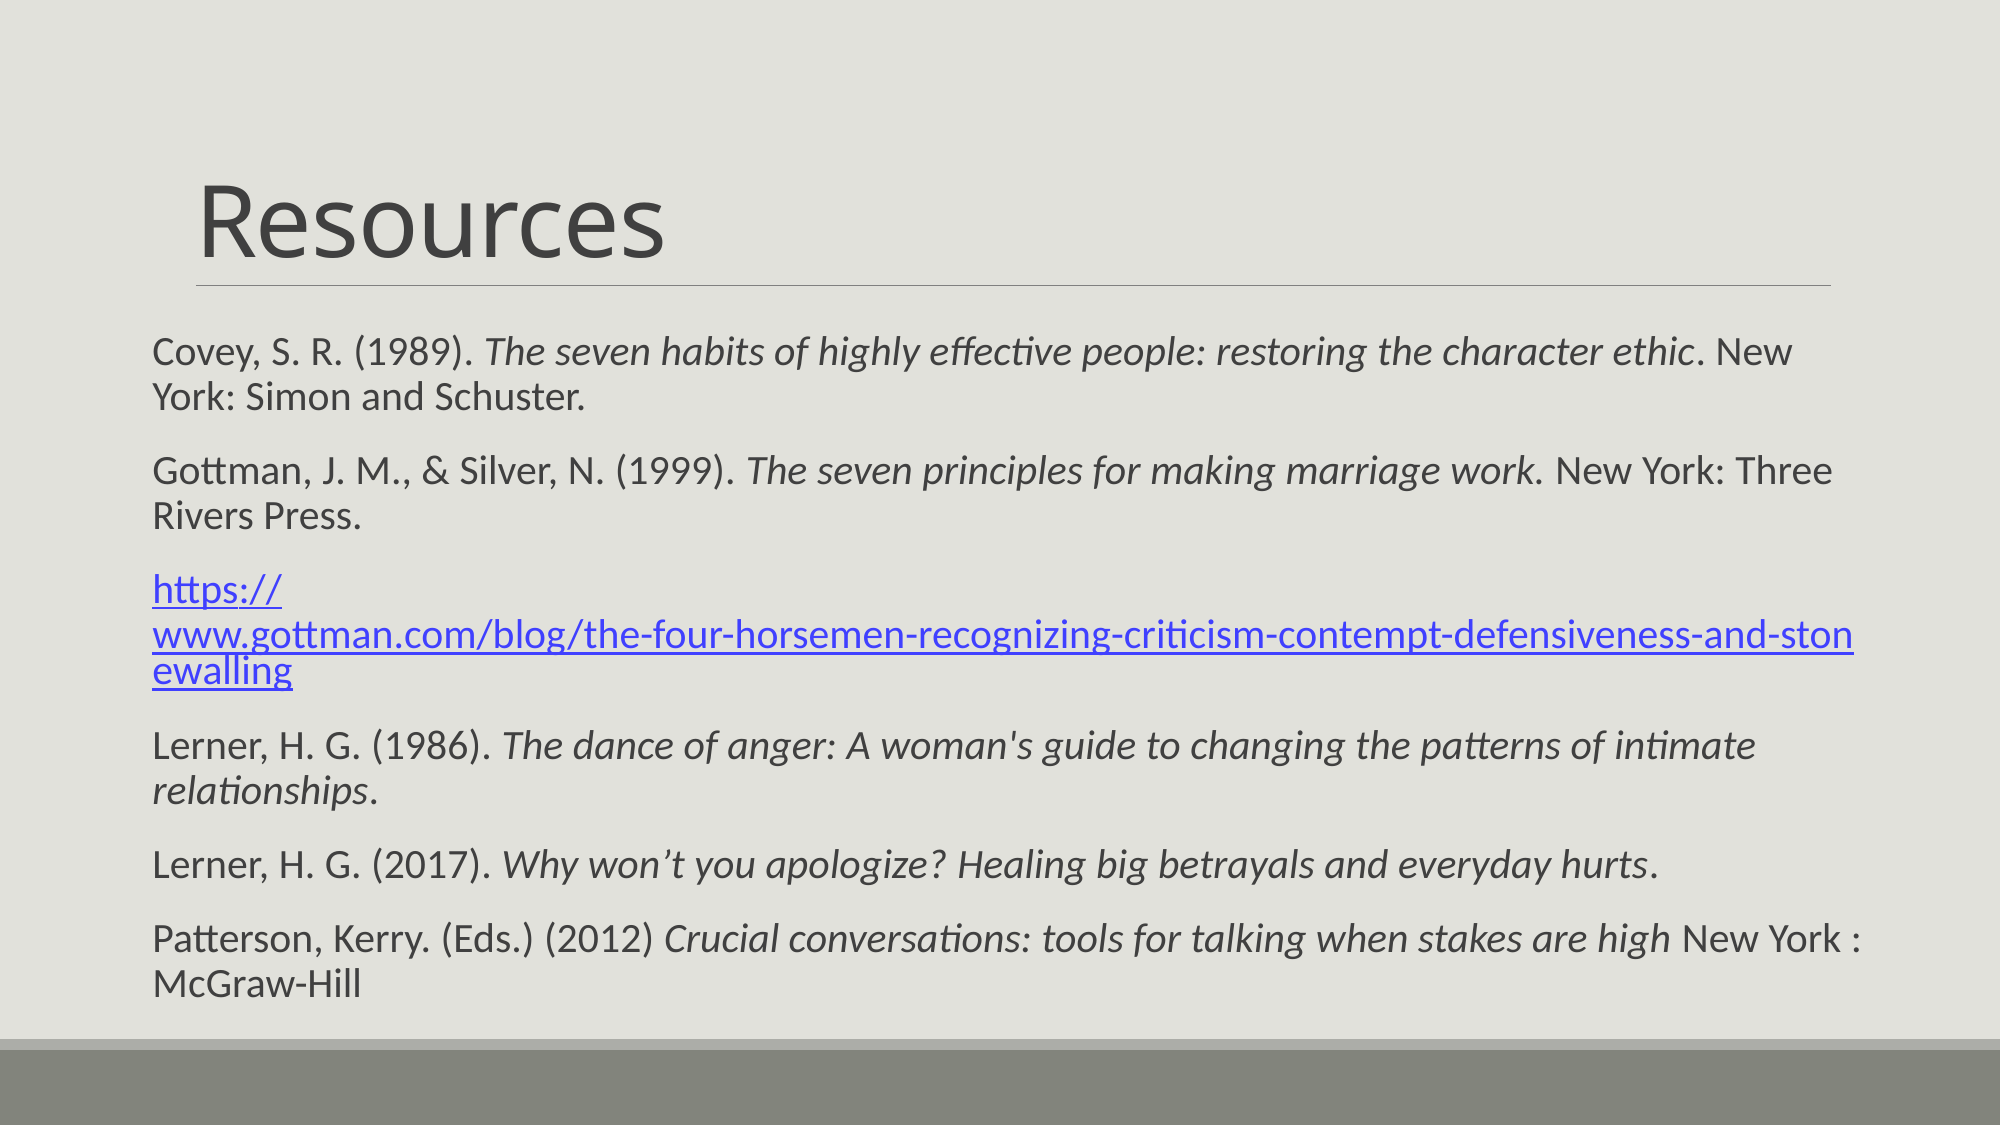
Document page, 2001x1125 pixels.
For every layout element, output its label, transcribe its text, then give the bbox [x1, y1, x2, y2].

title Resources [180, 47, 1830, 242]
list Covey, S. R. (1989). The seven habits of highly effective people: restoring the character ethic. New York: Simon and Schuster. Gottman, J. M., & Silver, N. (1999). The seven principles for making marriage work. New York: Three Rivers Press. https://www.gottman.com/blog/the-four-horsemen-recognizing-criticism-contempt-defensiveness-and-stonewalling Lerner, H. G. (1986). The dance of anger: A woman's guide to changing the patterns of intimate relationships. Lerner, H. G. (2017). Why won’t you apologize? Healing big betrayals and everyday hurts. Patterson, Kerry. (Eds.) (2012) Crucial conversations: tools for talking when stakes are high New York : McGraw-Hill [137, 242, 1863, 1014]
